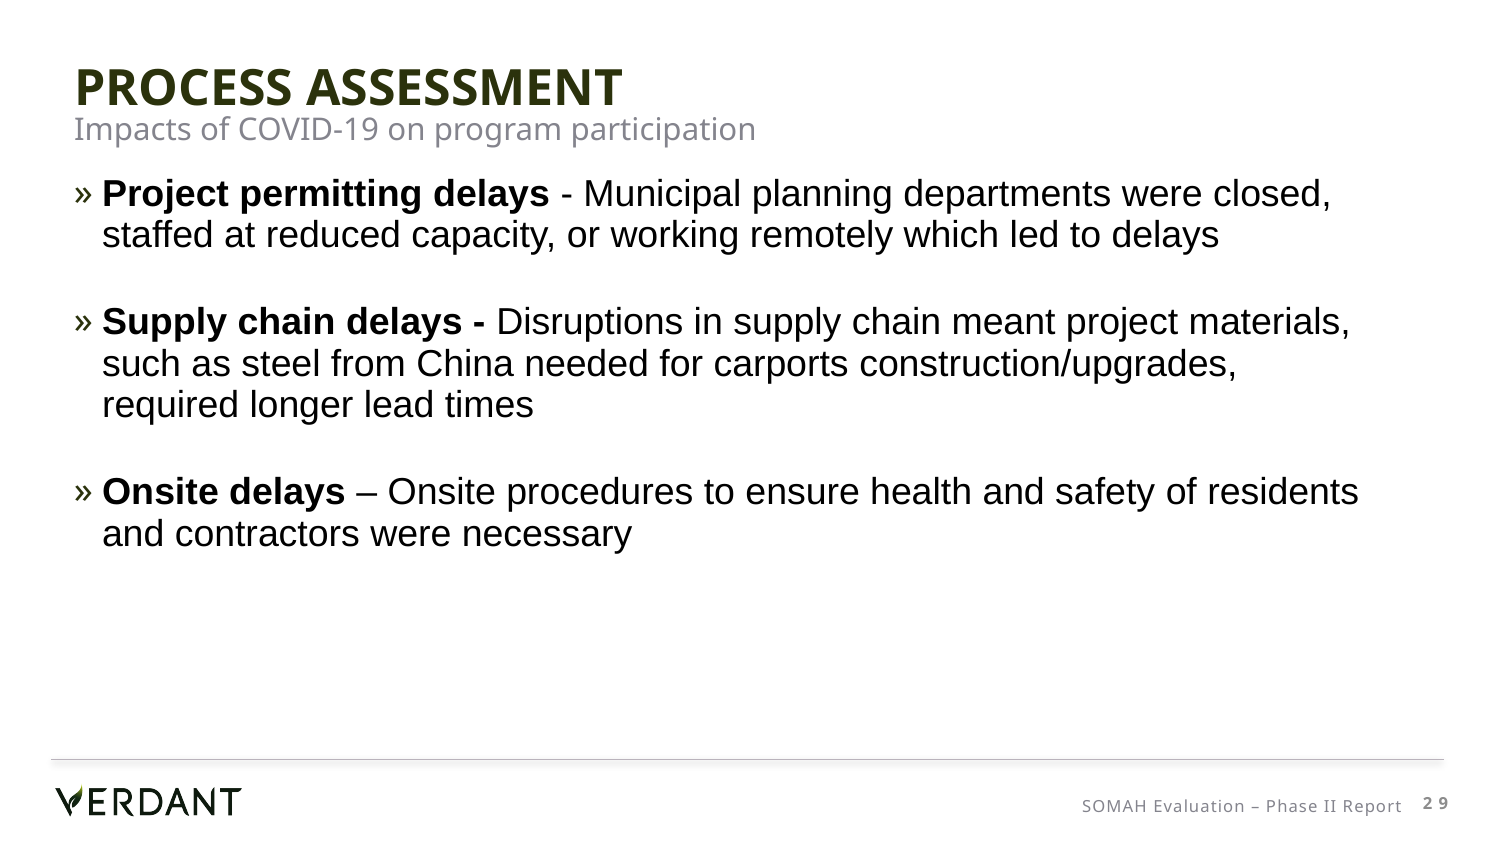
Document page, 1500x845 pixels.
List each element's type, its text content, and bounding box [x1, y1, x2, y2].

footer SOMAH Evaluation – Phase II Report [910, 783, 1418, 829]
picture [55, 783, 242, 817]
text_box Project permitting delays - Municipal planning departments were closed, staffed at reduced capacity, or working remotely which led to delays Supply chain delays - Disruptions in supply chain meant project materials, such as steel from China needed for carports construction/upgrades, required longer lead times Onsite delays – Onsite procedures to ensure health and safety of residents and contractors were necessary [59, 164, 1398, 645]
list Impacts of COVID-19 on program participation [59, 102, 1410, 160]
title Process Assessment [59, 47, 1410, 102]
